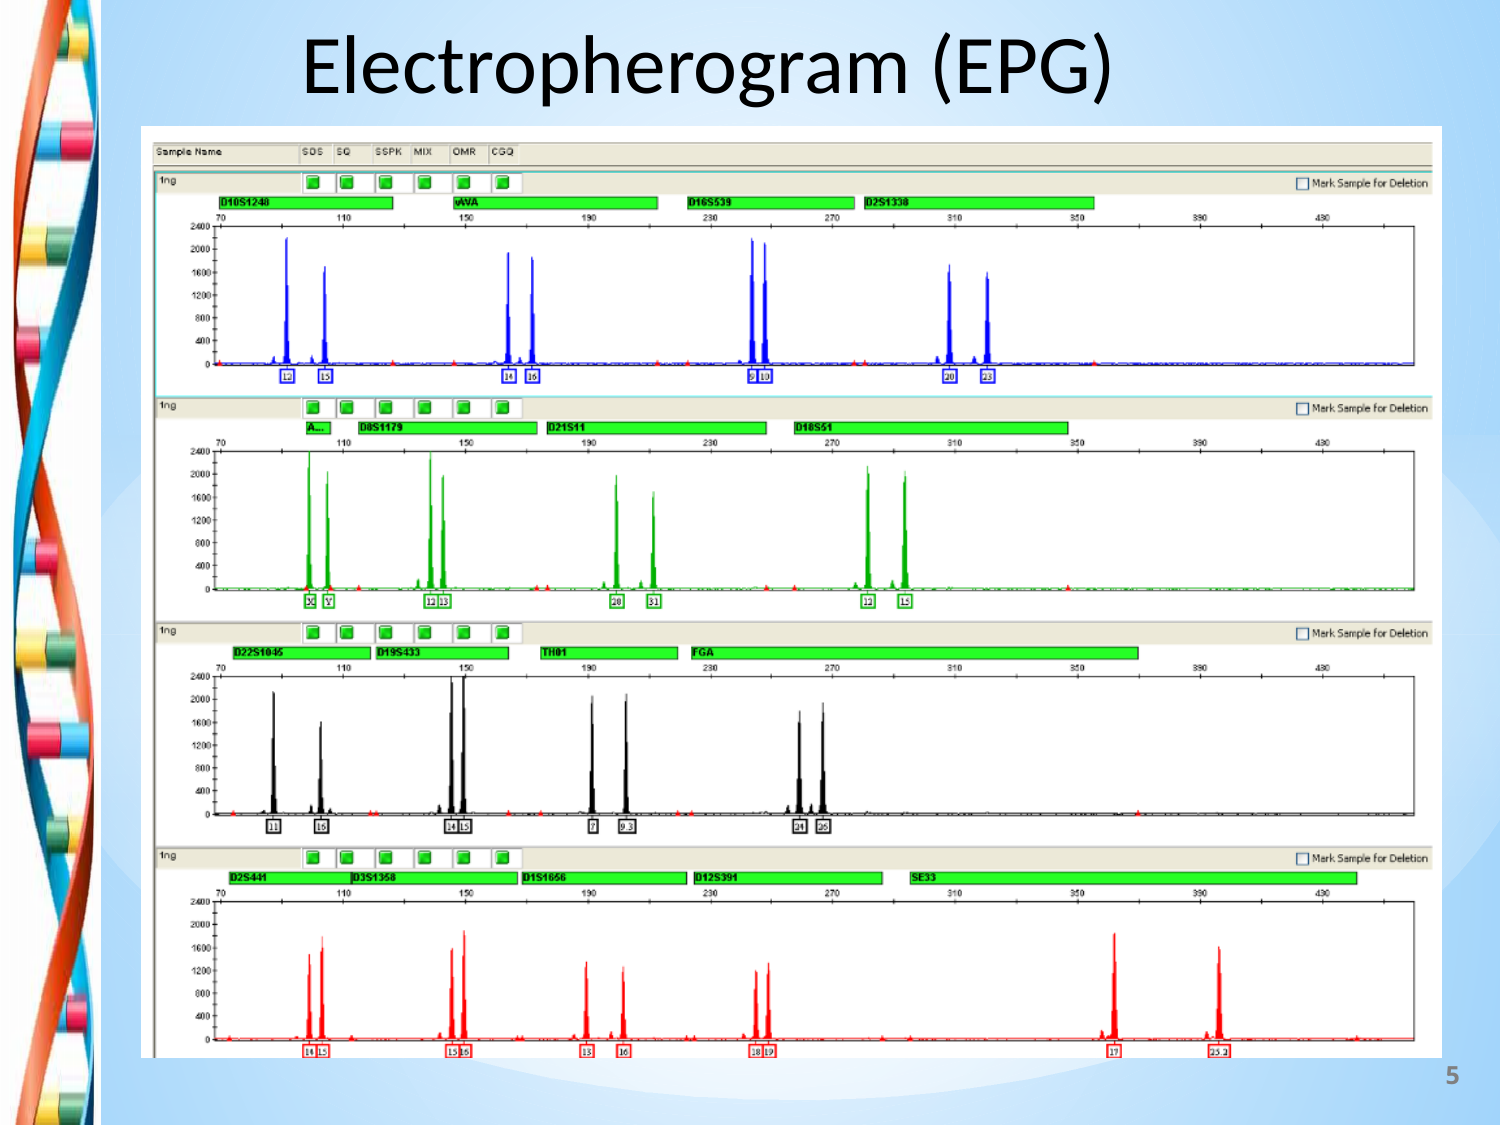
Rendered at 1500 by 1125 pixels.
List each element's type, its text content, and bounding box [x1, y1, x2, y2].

picture [0, 0, 101, 1125]
slide_number 5 [1423, 1046, 1483, 1106]
picture [141, 126, 1442, 1058]
text_box Electropherogram (EPG) [256, 2, 1325, 123]
